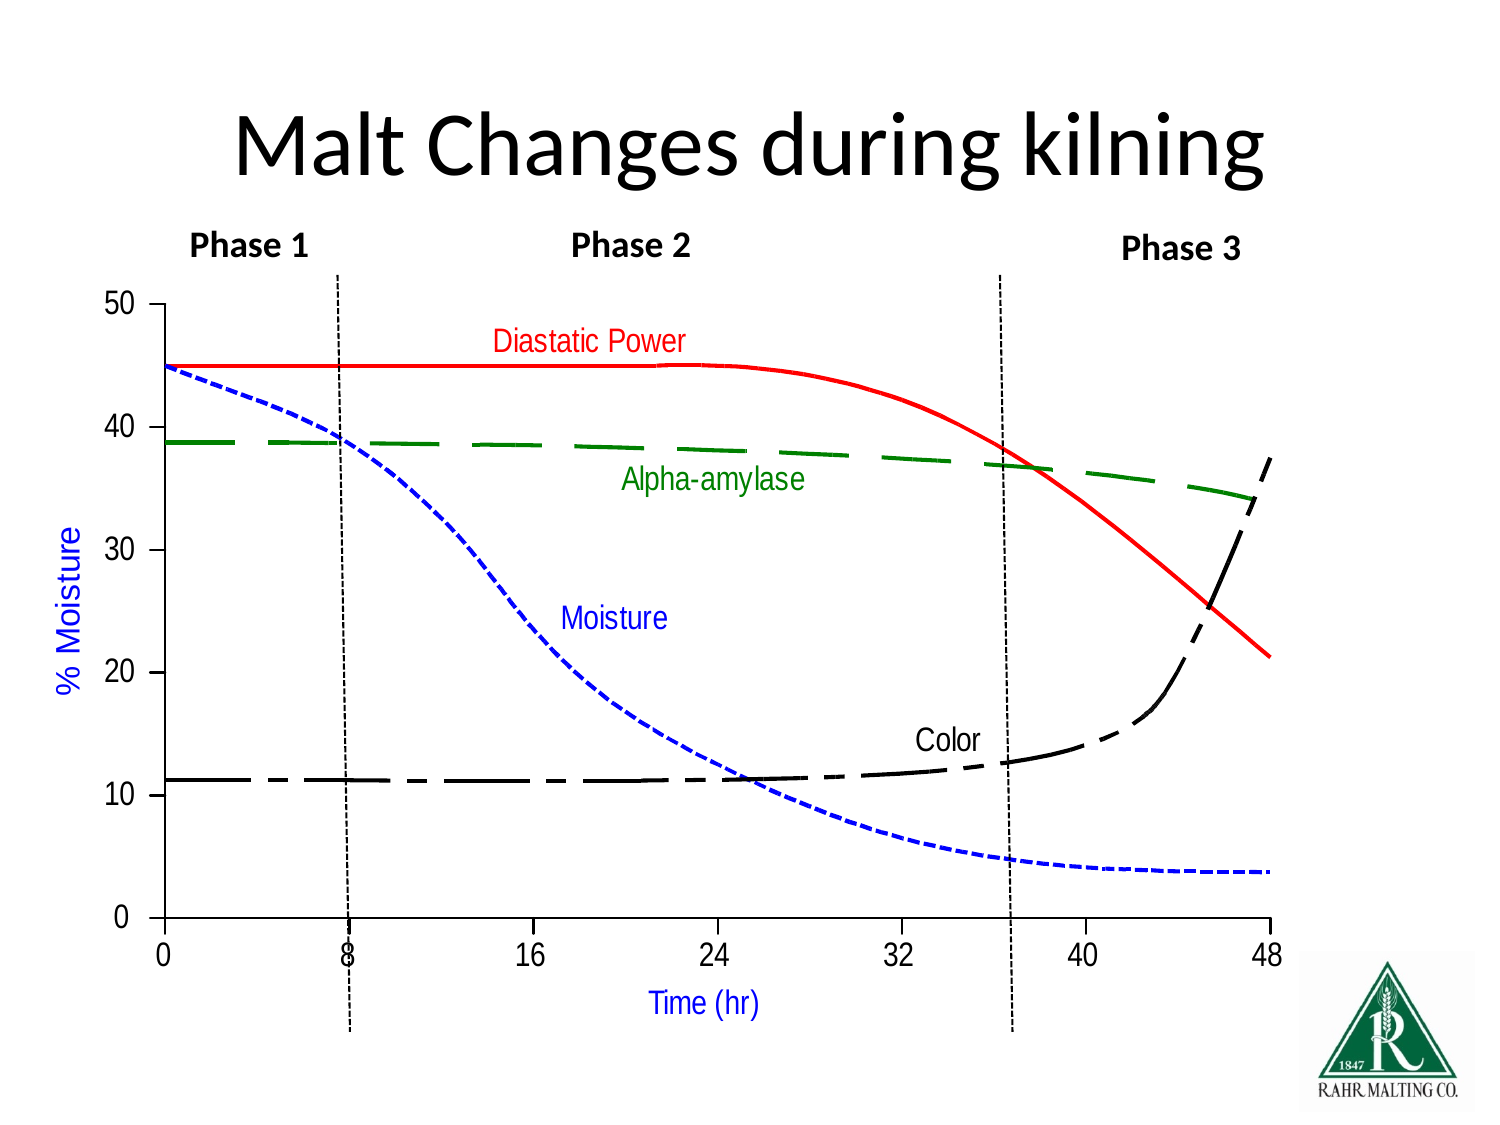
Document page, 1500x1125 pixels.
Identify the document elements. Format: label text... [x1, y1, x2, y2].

text_box Phase 1 [174, 212, 413, 273]
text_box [999, 274, 1013, 1033]
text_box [37, 283, 333, 1035]
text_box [353, 283, 995, 1035]
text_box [337, 274, 351, 1033]
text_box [1015, 283, 1314, 1035]
picture [1299, 951, 1476, 1113]
text_box Phase 2 [474, 212, 788, 273]
text_box Phase 3 [1037, 215, 1325, 276]
title Malt Changes during kilning [75, 45, 1425, 233]
